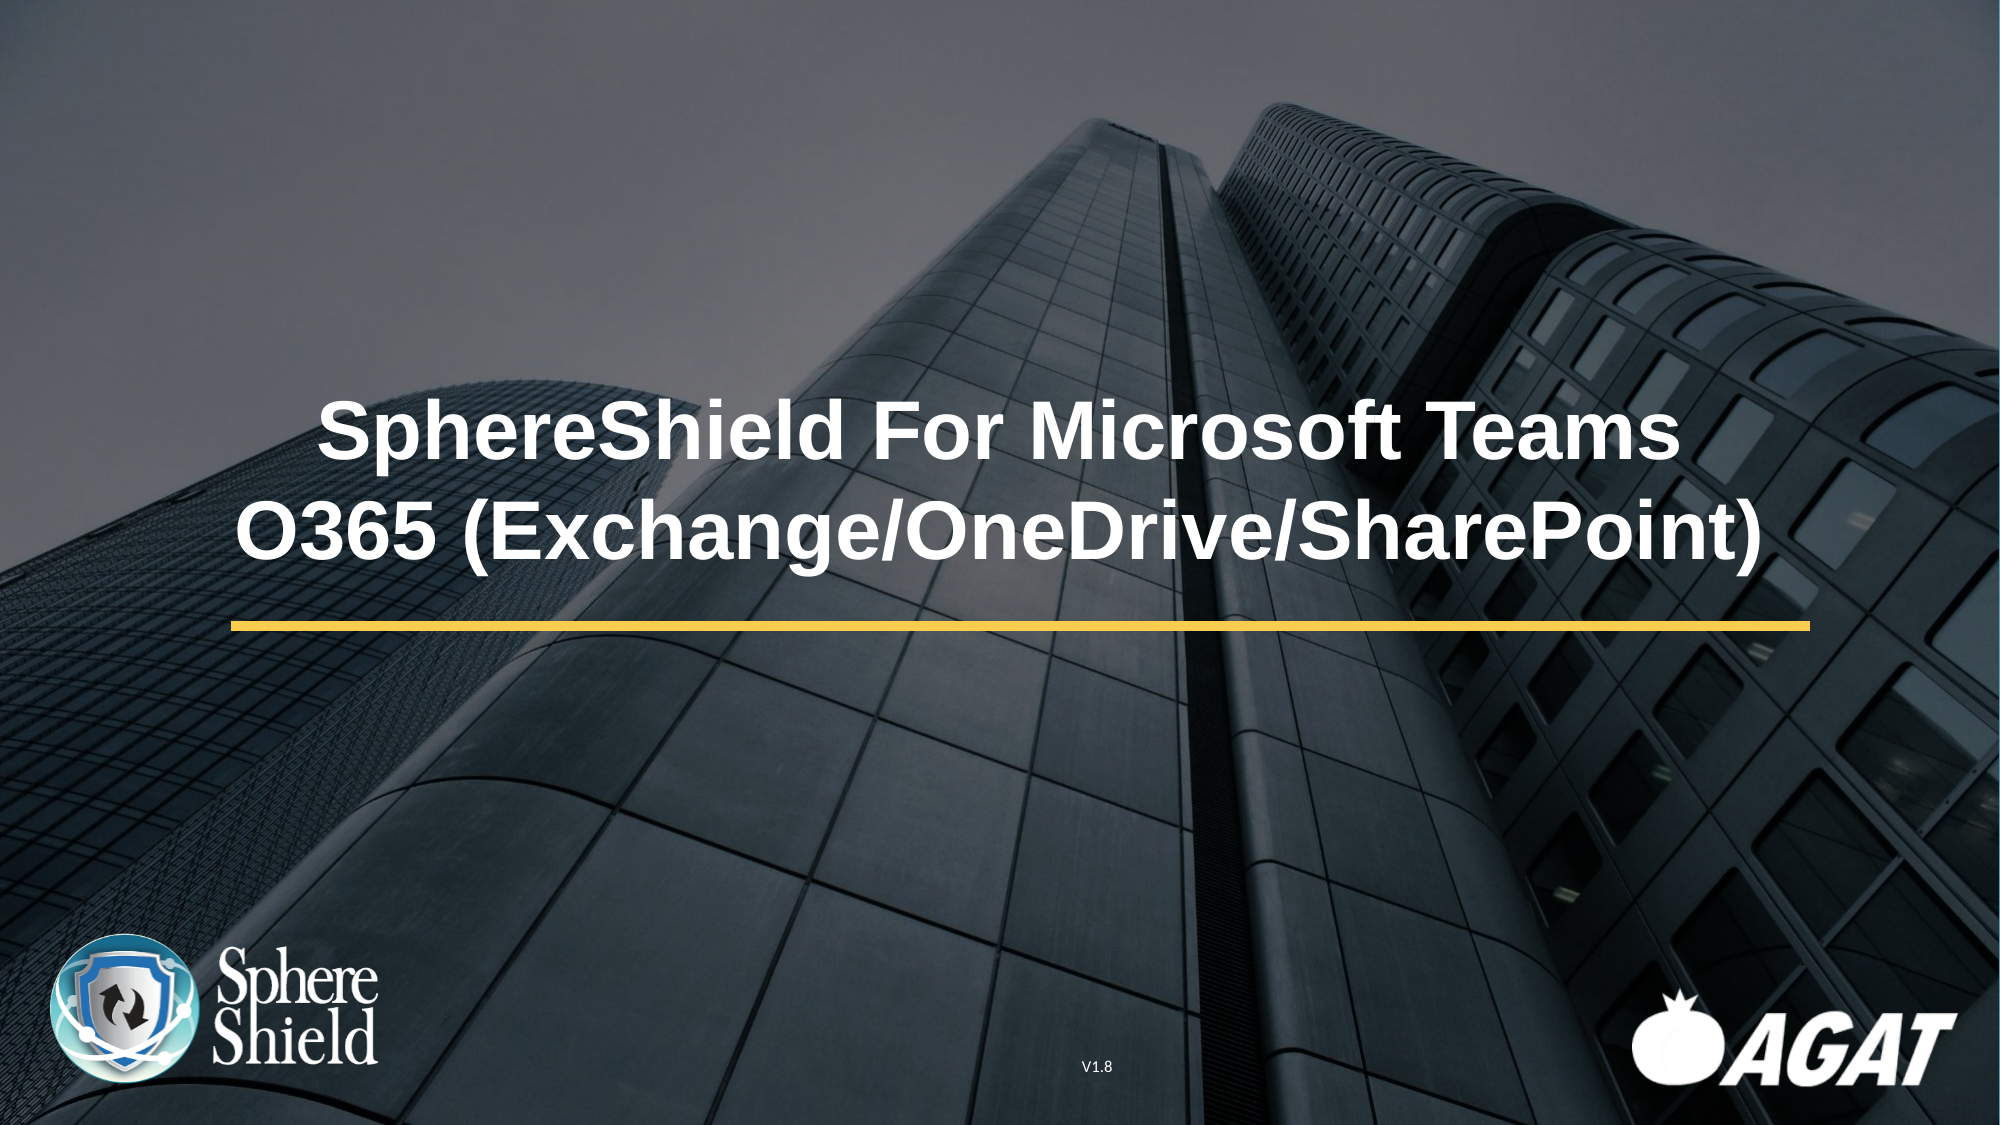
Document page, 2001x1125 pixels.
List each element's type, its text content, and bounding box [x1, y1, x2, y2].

picture [0, 0, 1999, 1125]
text_box SphereShield For Microsoft Teams O365 (Exchange/OneDrive/SharePoint) [118, 368, 1882, 684]
text_box V1.8 [1052, 1043, 1142, 1088]
